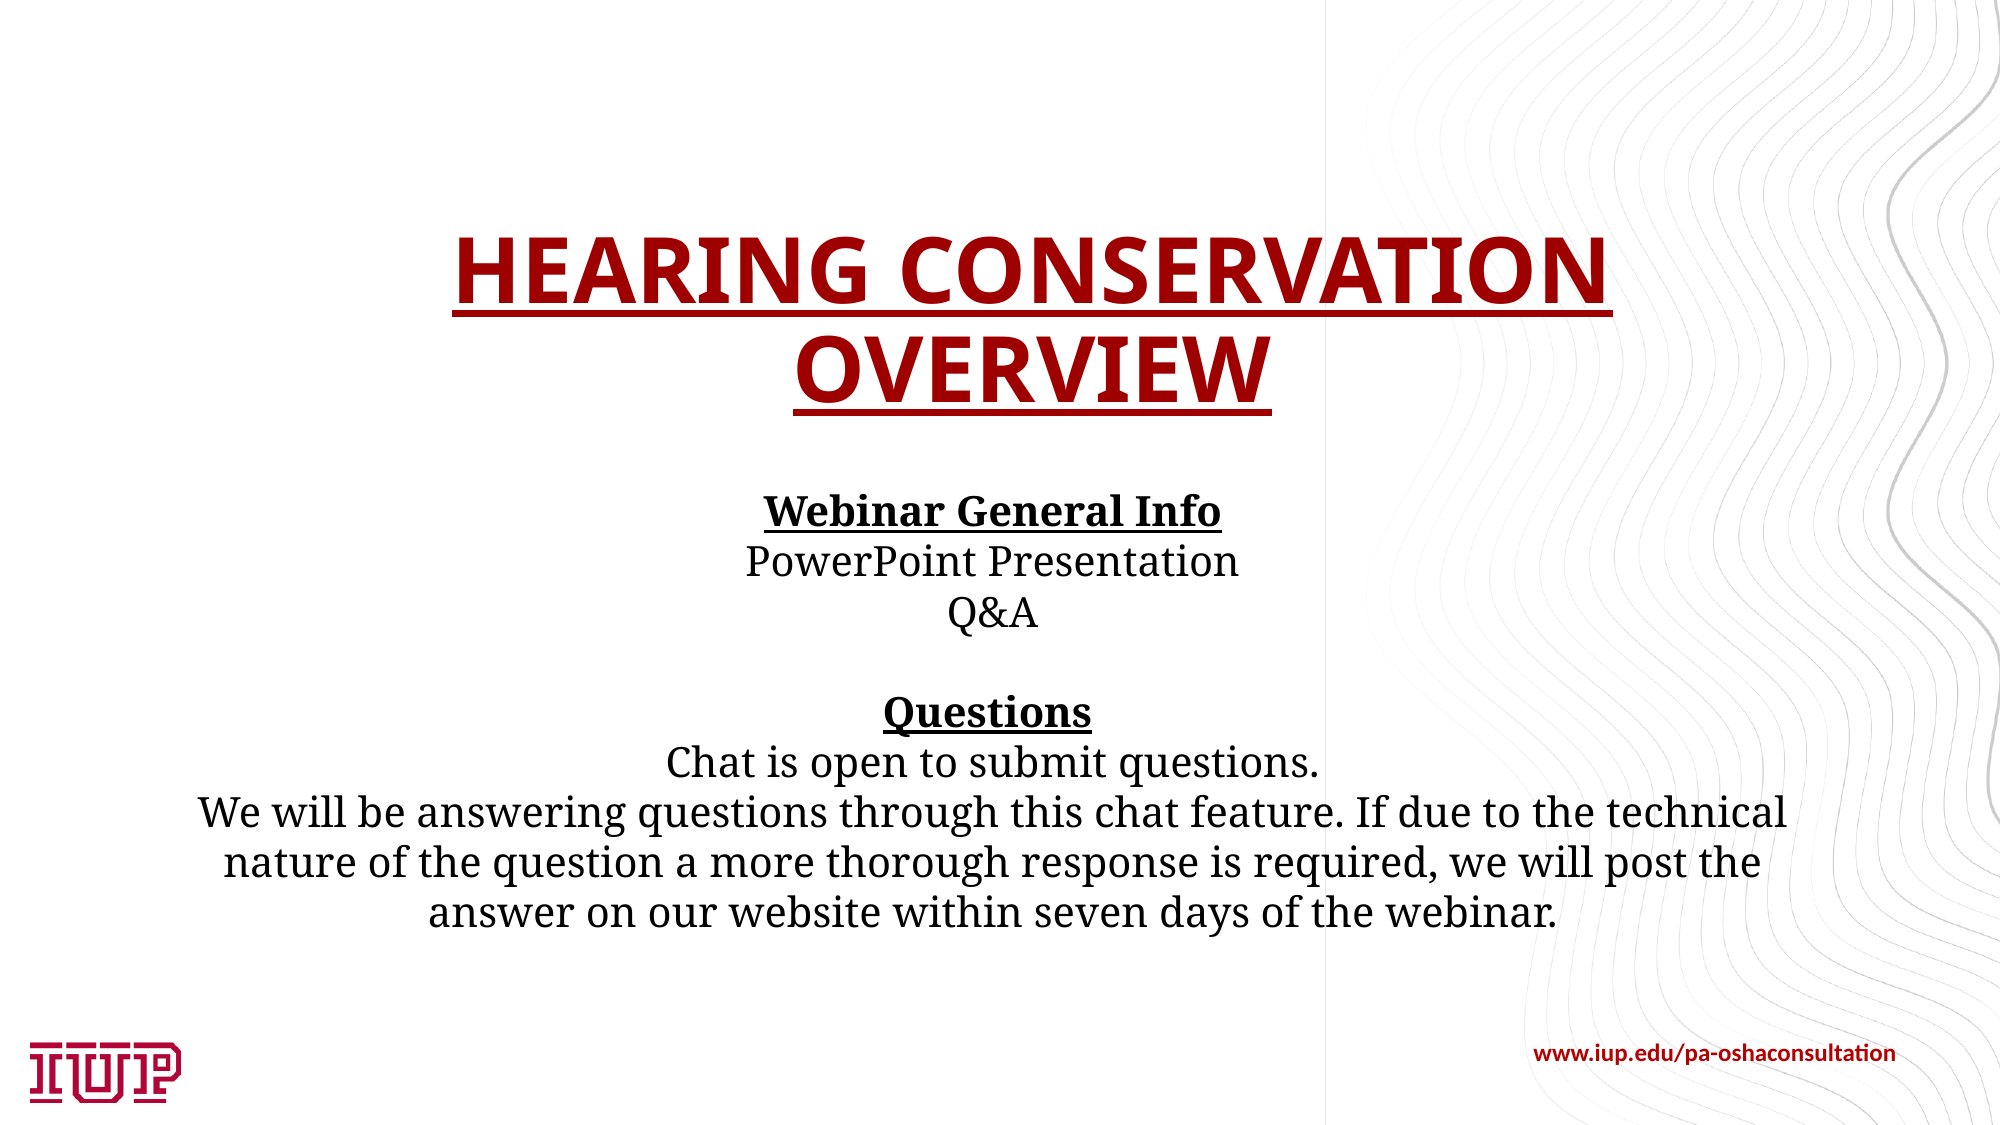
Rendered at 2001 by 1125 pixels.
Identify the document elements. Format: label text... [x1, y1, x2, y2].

picture [1299, 0, 2000, 1125]
title HEARING CONSERVATION OVERVIEW [306, 214, 1759, 432]
text_box www.iup.edu/pa-oshaconsultation [1518, 1028, 1944, 1074]
list Webinar General Info PowerPoint Presentation Q&A Questions Chat is open to submit questions. We will be answering questions through this chat feature. If due to the technical nature of the question a more thorough response is required, we will post the answer on our website within seven days of the webinar. [130, 477, 1856, 966]
